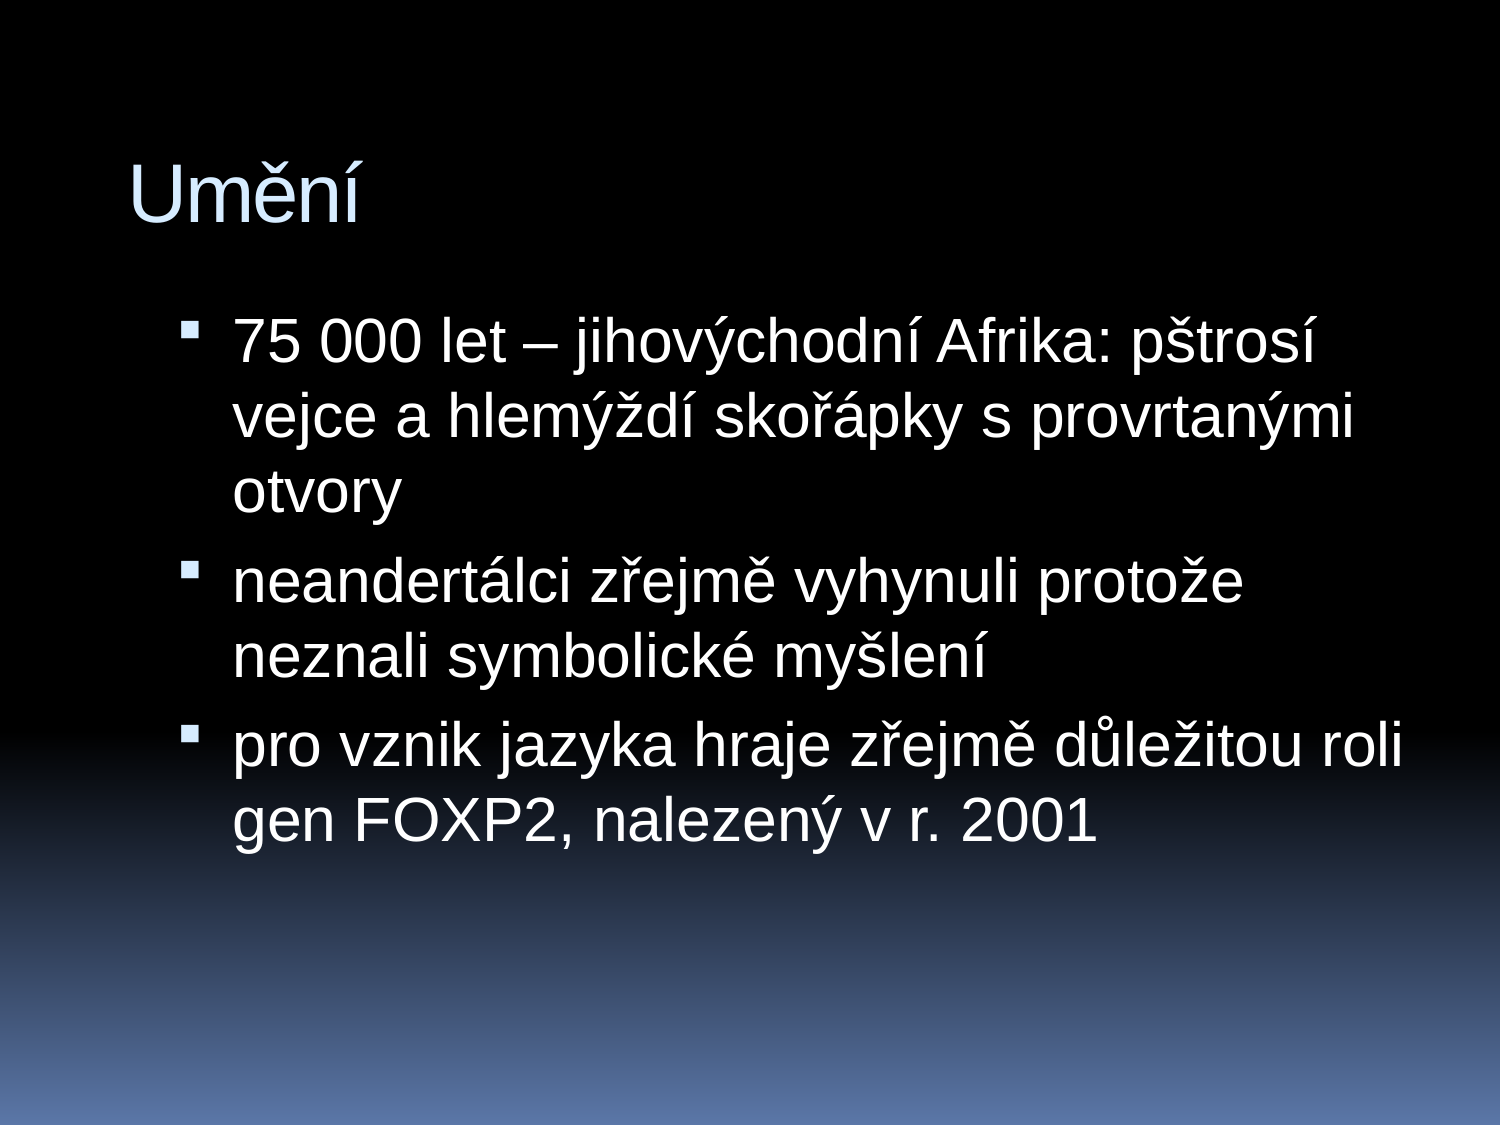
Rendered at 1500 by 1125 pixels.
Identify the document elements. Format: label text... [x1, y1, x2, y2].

title Umění [112, 131, 1388, 257]
list 75 000 let – jihovýchodní Afrika: pštrosí vejce a hlemýždí skořápky s provrtanými otvory neandertálci zřejmě vyhynuli protože neznali symbolické myšlení pro vznik jazyka hraje zřejmě důležitou roli gen FOXP2, nalezený v r. 2001 [150, 292, 1425, 1043]
